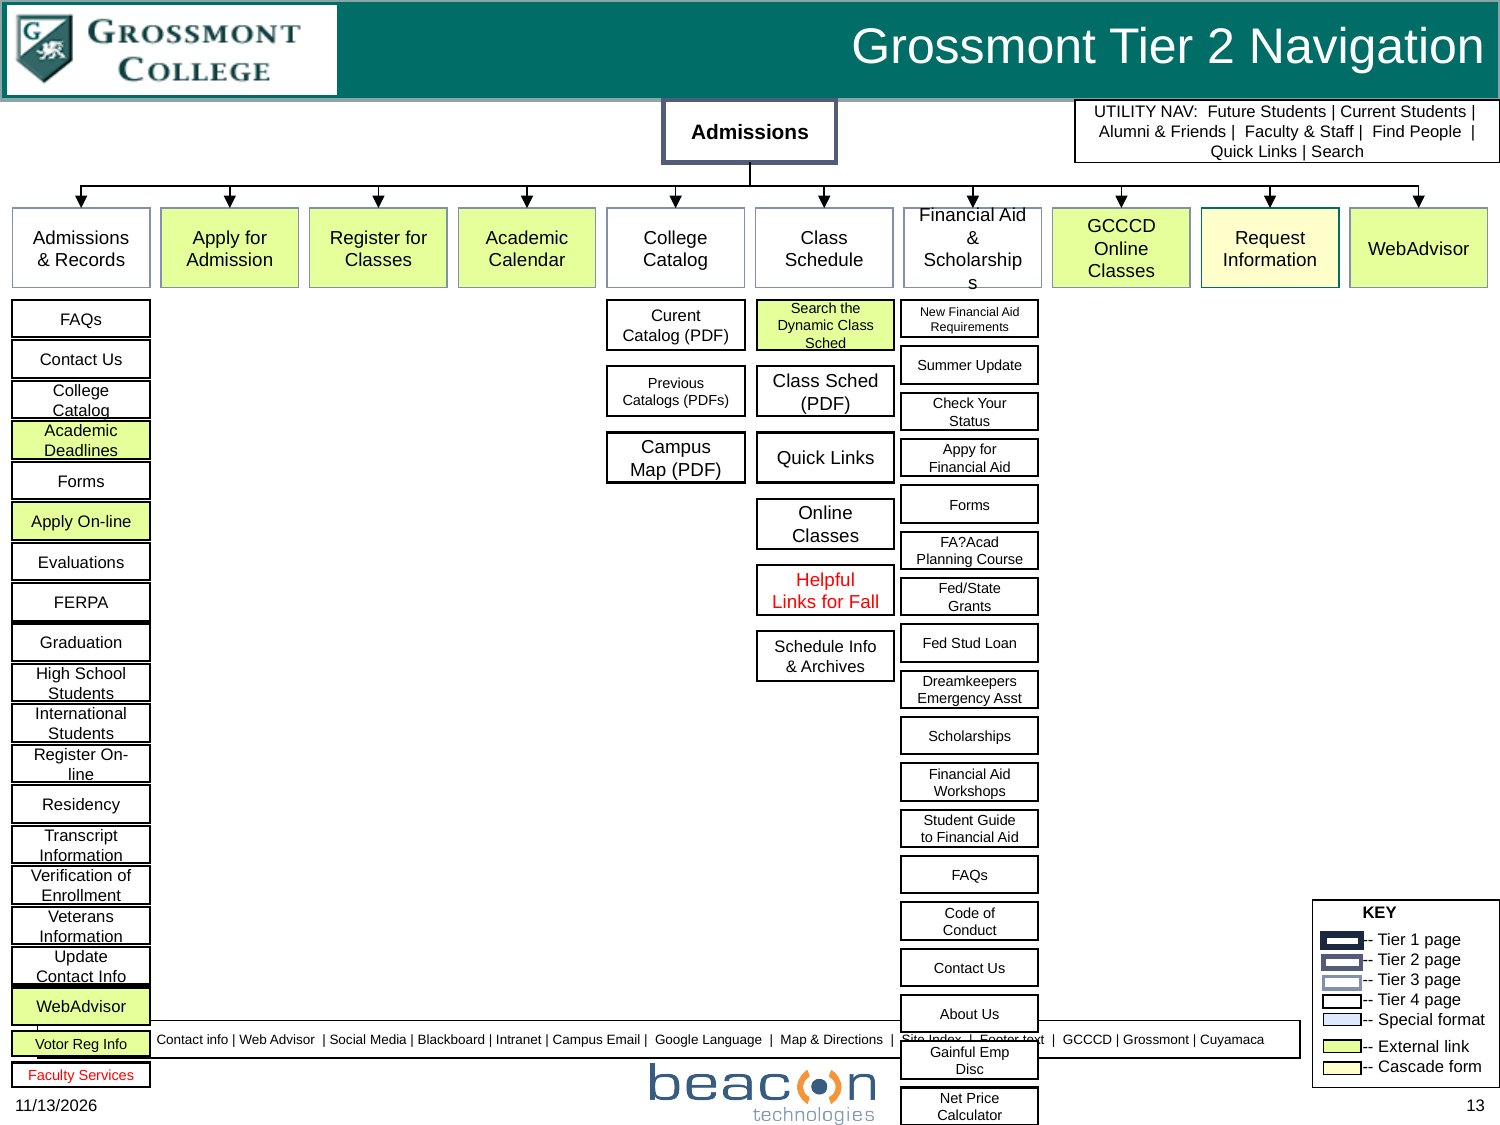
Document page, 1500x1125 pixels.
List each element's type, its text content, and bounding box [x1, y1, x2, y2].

text_box FAQs [901, 855, 1039, 894]
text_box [470, 0, 517, 443]
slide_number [0, 1086, 351, 1125]
text_box Votor Reg Info [12, 1030, 150, 1056]
picture [650, 1063, 875, 1125]
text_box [604, 63, 652, 308]
text_box Faculty Services [12, 1062, 150, 1088]
text_box FERPA [12, 583, 150, 621]
text_box Residency [12, 785, 150, 823]
text_box FAQs [12, 299, 150, 338]
text_box Scholarships [901, 716, 1039, 755]
text_box Search the Dynamic Class Sched [756, 299, 895, 350]
text_box Class Schedule [887, 208, 893, 288]
text_box Campus Map (PDF) [607, 432, 745, 483]
text_box Quick Links [756, 432, 895, 483]
text_box Previous Catalogs (PDFs) [607, 366, 745, 417]
text_box Register for Classes [309, 208, 387, 288]
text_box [986, 0, 1034, 446]
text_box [673, 131, 720, 239]
text_box Summer Update [901, 346, 981, 384]
text_box Graduation [12, 623, 150, 661]
text_box Dreamkeepers Emergency Asst [901, 670, 1039, 709]
text_box Contact Us [12, 340, 150, 378]
text_box Fed Stud Loan [901, 624, 1039, 662]
text_box Forms [12, 461, 150, 500]
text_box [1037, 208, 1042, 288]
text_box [529, 0, 577, 383]
text_box Academic Deadlines [12, 421, 150, 459]
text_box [1061, 0, 1108, 520]
text_box Code of Conduct [901, 902, 1039, 940]
slide_number 13 [1149, 1086, 1500, 1125]
text_box Online Classes [756, 498, 895, 549]
text_box Transcript Information [12, 825, 150, 864]
text_box Update Contact Info [12, 947, 150, 985]
text_box Register On-line [12, 744, 150, 783]
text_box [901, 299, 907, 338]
text_box Appy for Financial Aid [901, 438, 1039, 477]
text_box High School Students [12, 663, 150, 702]
title Grossmont Tier 2 Navigation [1113, 0, 1500, 88]
text_box About Us [901, 994, 1039, 1033]
text_box Contact Us [901, 948, 1039, 986]
text_box Curent Catalog (PDF) [607, 299, 745, 350]
text_box New Financial Aid Requirements [964, 299, 981, 338]
text_box Class Schedule [755, 208, 831, 288]
text_box GCCCD Online Classes [1113, 208, 1191, 288]
text_box Academic Calendar [458, 208, 465, 288]
text_box College Catalog [12, 380, 150, 419]
text_box International Students [12, 704, 150, 742]
text_box Net Price Calculator [901, 1087, 1039, 1125]
text_box Request Information [1201, 208, 1339, 288]
text_box Financial Aid & Scholarships [964, 208, 981, 288]
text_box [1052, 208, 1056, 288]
text_box Verification of Enrollment [12, 866, 150, 904]
title Grossmont Tier 2 Navigation [1037, 0, 1056, 88]
title Grossmont Tier 2 Navigation [637, 0, 909, 88]
text_box Admissions & Records [12, 208, 150, 288]
title Grossmont Tier 2 Navigation [962, 0, 981, 88]
text_box FA?Acad Planning Course [901, 531, 1039, 570]
text_box Fed/State Grants [901, 577, 1039, 616]
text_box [912, 0, 959, 372]
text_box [754, 156, 802, 214]
text_box Admissions [663, 99, 831, 163]
text_box Evaluations [12, 542, 150, 581]
text_box Student Guide to Financial Aid [901, 809, 1039, 848]
text_box Academic Calendar [582, 208, 596, 288]
text_box Helpful Links for Fall [756, 564, 895, 615]
text_box Veterans Information [12, 906, 150, 945]
text_box Financial Aid Workshops [901, 763, 1039, 801]
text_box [836, 75, 883, 296]
text_box Check Your Status [901, 392, 981, 431]
text_box Apply for Admission [161, 208, 299, 288]
text_box Apply On-line [12, 502, 150, 540]
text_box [392, 0, 439, 520]
text_box WebAdvisor [12, 987, 150, 1025]
picture [7, 5, 337, 95]
text_box Class Sched (PDF) [756, 366, 895, 417]
text_box Schedule Info & Archives [756, 631, 895, 682]
text_box WebAdvisor [1349, 208, 1488, 288]
text_box Gainful Emp Disc [901, 1041, 1039, 1079]
text_box Forms [901, 485, 1039, 523]
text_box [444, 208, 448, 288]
text_box College Catalog [657, 208, 745, 288]
